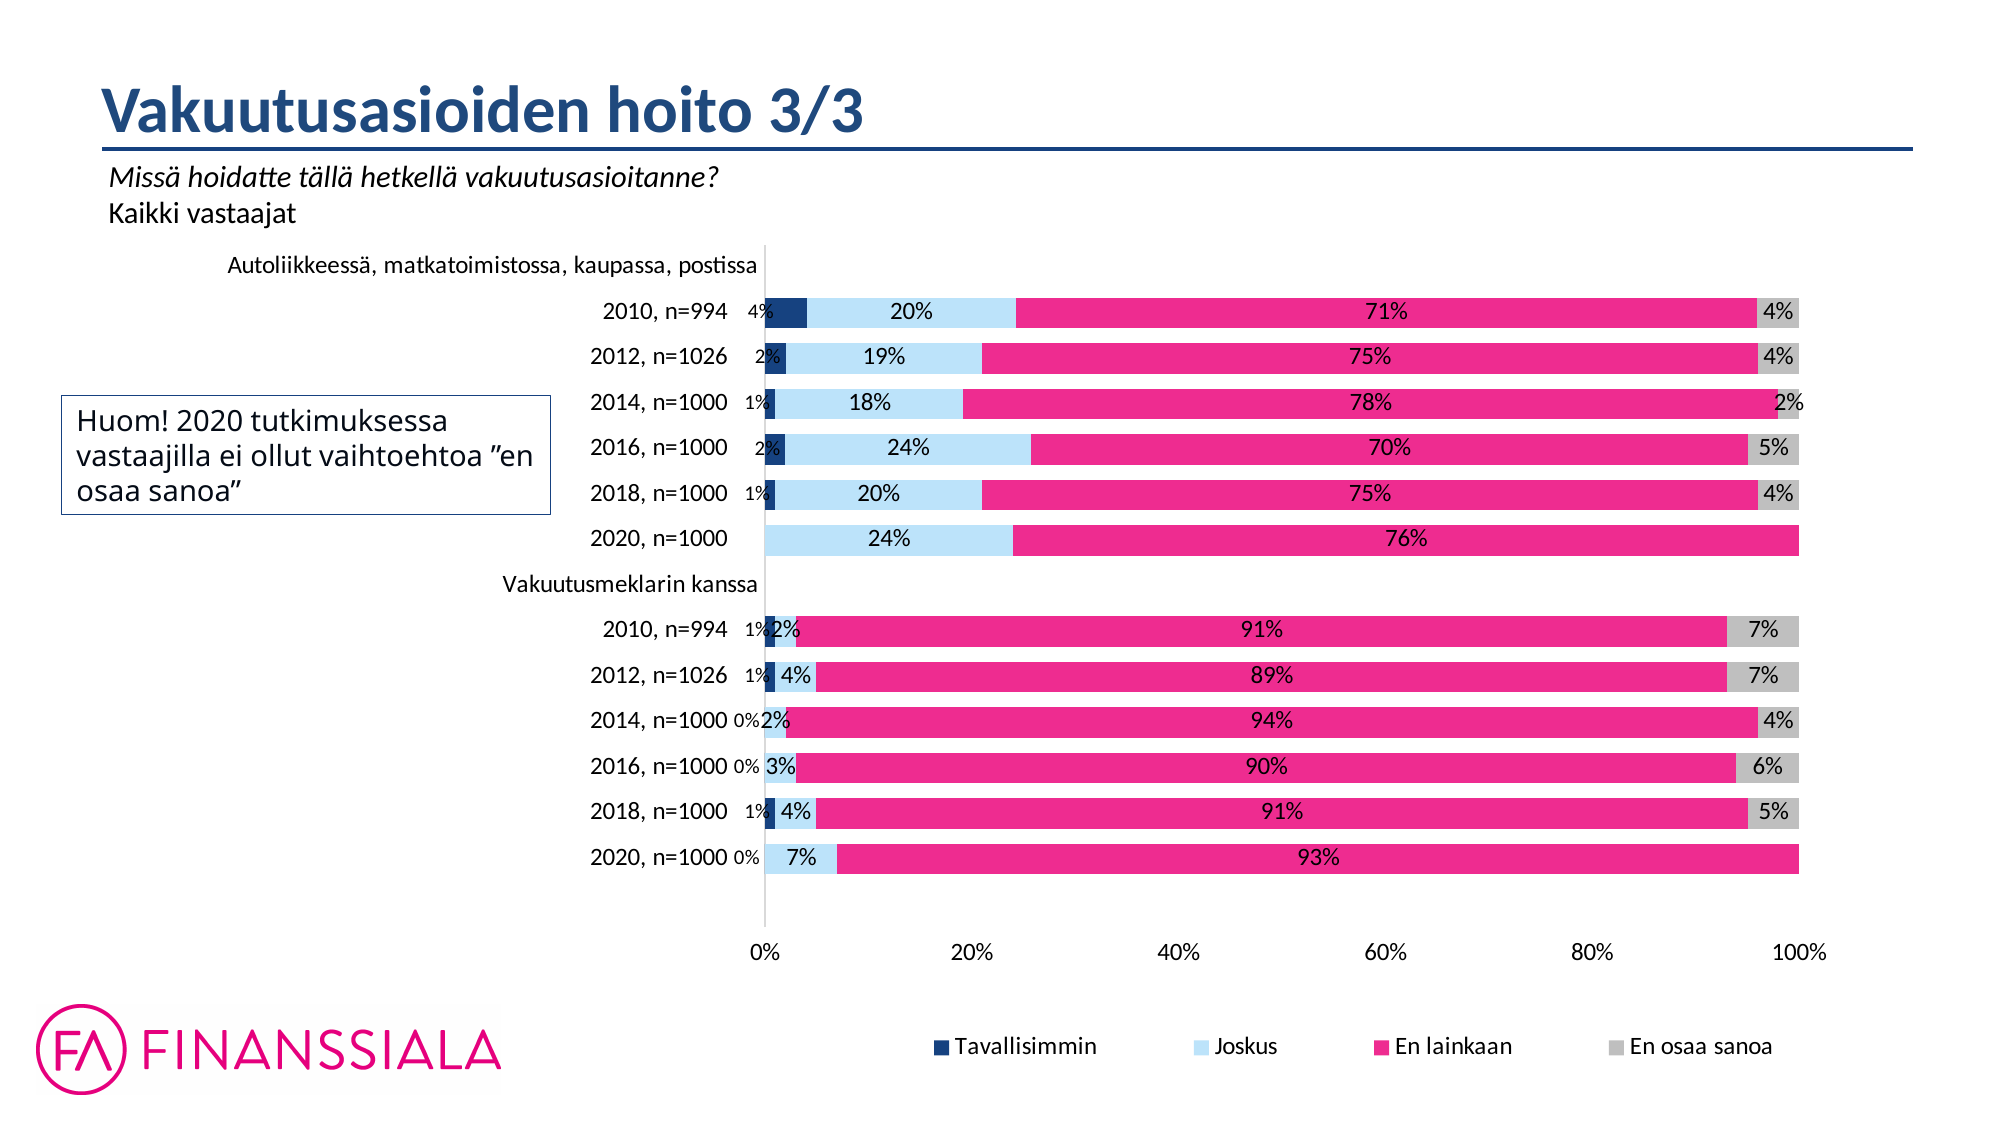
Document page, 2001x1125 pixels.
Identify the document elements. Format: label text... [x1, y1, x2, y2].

text_box Missä hoidatte tällä hetkellä vakuutusasioitanne? Kaikki vastaajat [93, 149, 1914, 238]
text_box Vakuutusasioiden hoito 3/3 [86, 58, 1867, 154]
chart [31, 190, 1862, 1096]
